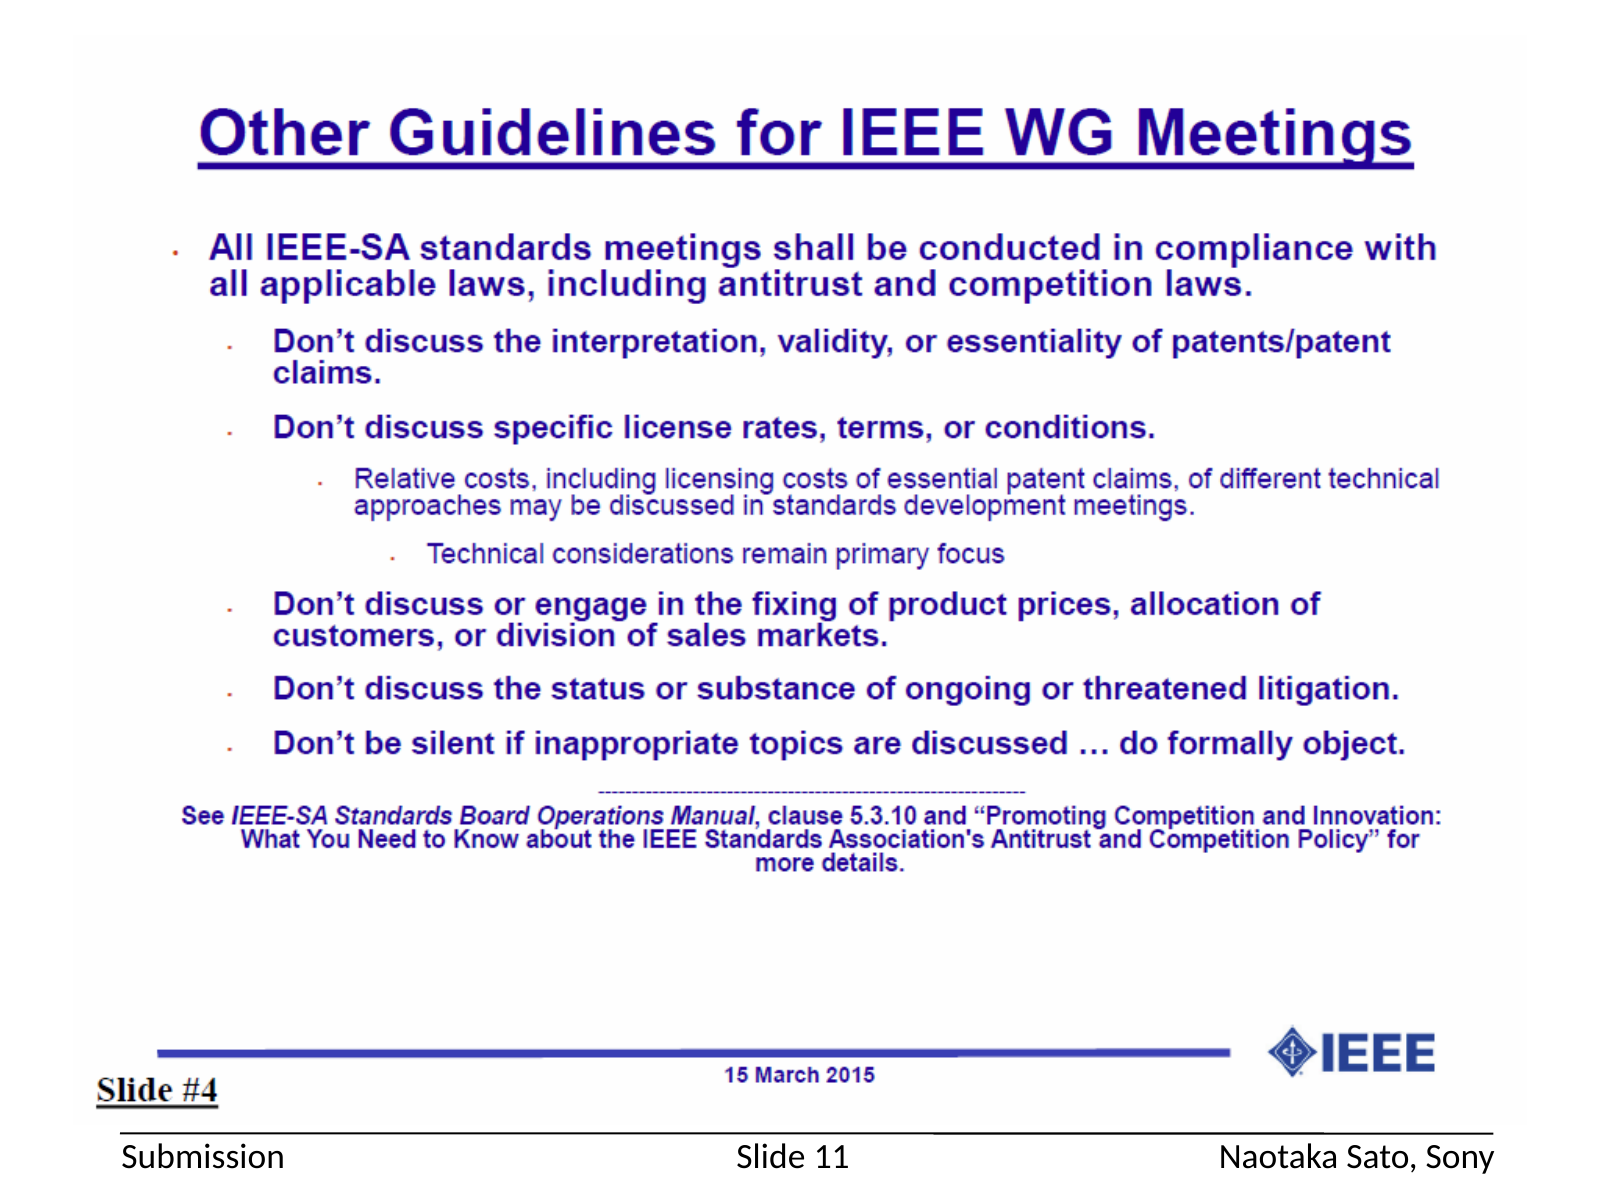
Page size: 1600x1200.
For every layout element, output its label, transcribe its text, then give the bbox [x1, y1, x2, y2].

slide_number Slide 11 [733, 1134, 854, 1197]
picture [73, 35, 1527, 1126]
footer Naotaka Sato, Sony [937, 1134, 1495, 1174]
